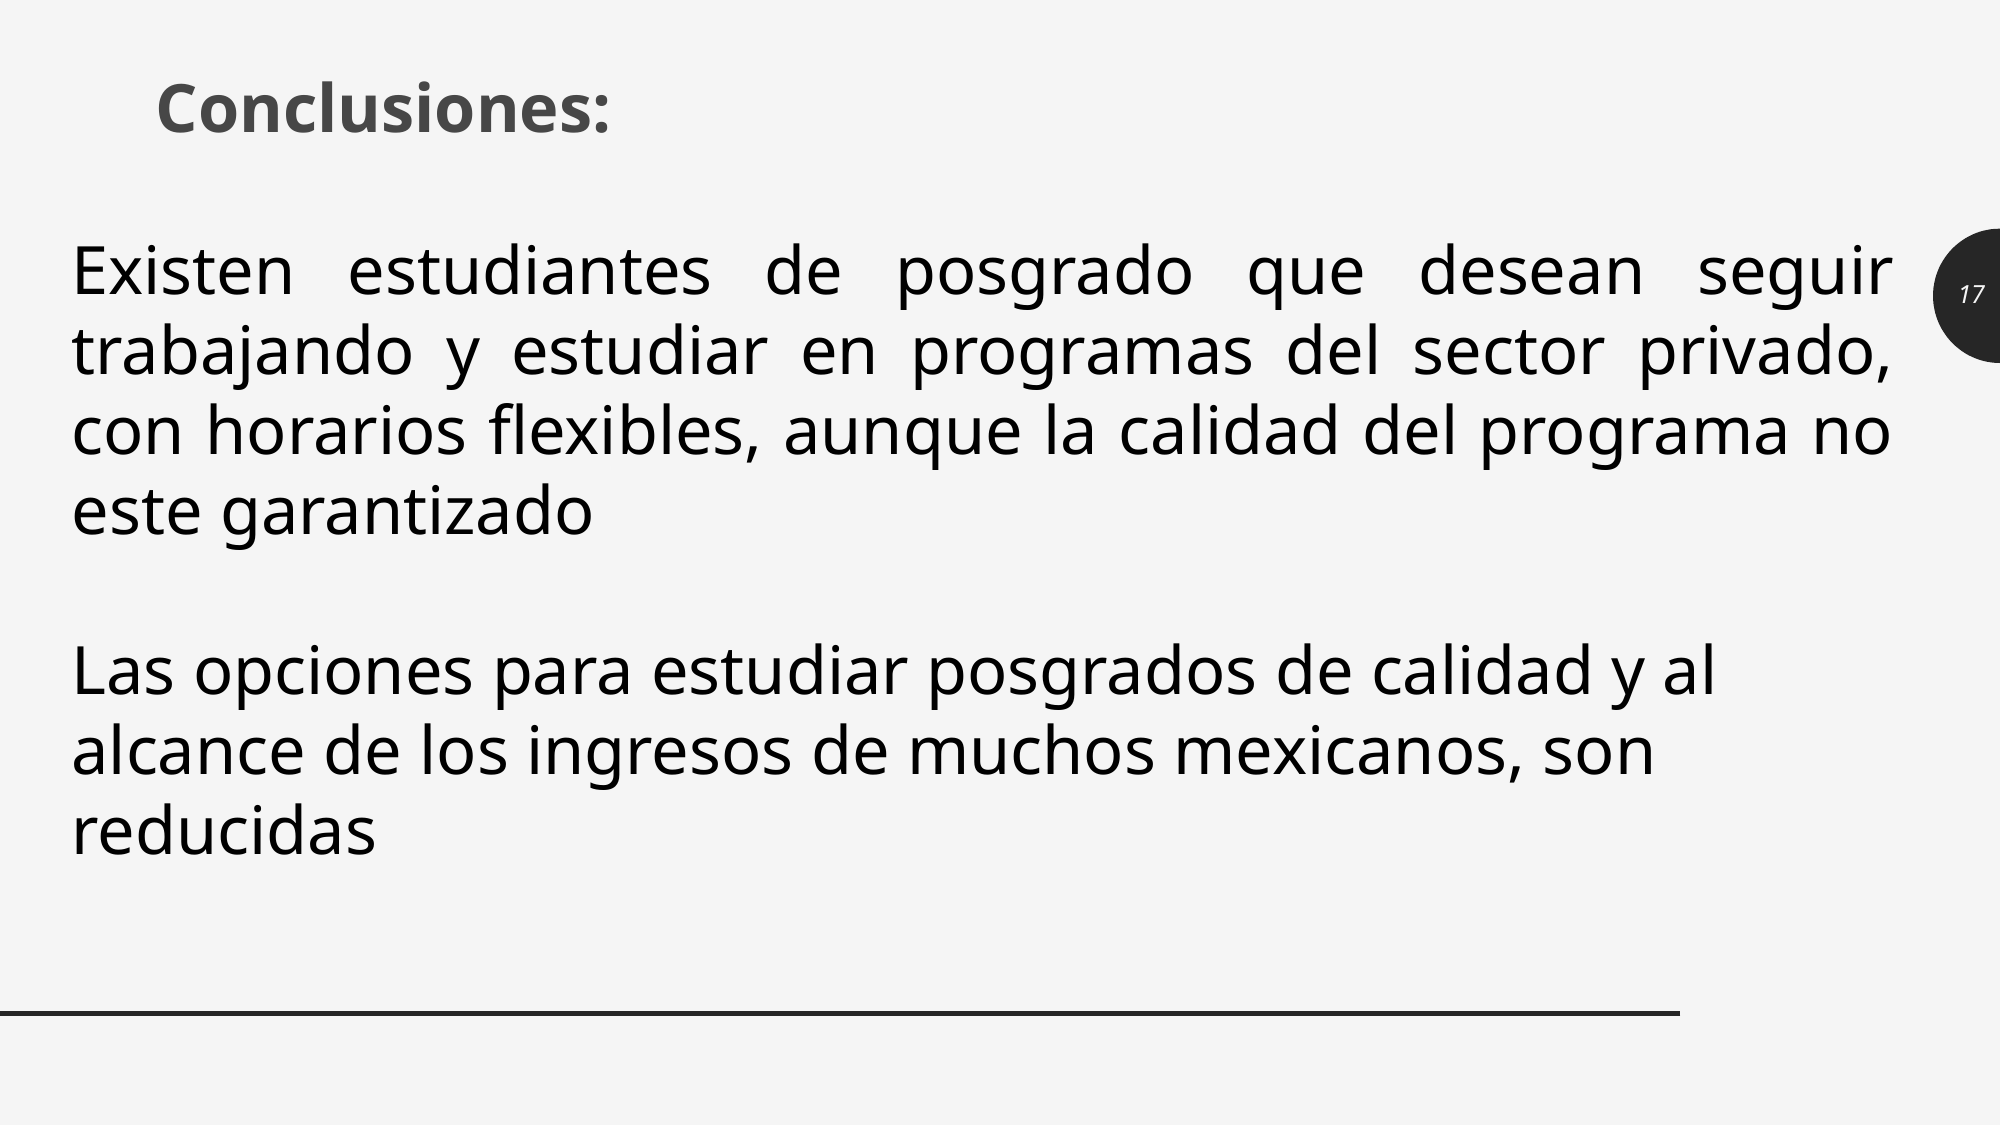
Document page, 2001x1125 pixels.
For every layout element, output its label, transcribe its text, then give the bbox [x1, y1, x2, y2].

slide_number 17 [1933, 265, 2000, 326]
title Conclusiones: [140, 49, 1827, 140]
text_box Existen estudiantes de posgrado que desean seguir trabajando y estudiar en programas del sector privado, con horarios flexibles, aunque la calidad del programa no este garantizado Las opciones para estudiar posgrados de calidad y al alcance de los ingresos de muchos mexicanos, son reducidas [56, 140, 1911, 1035]
